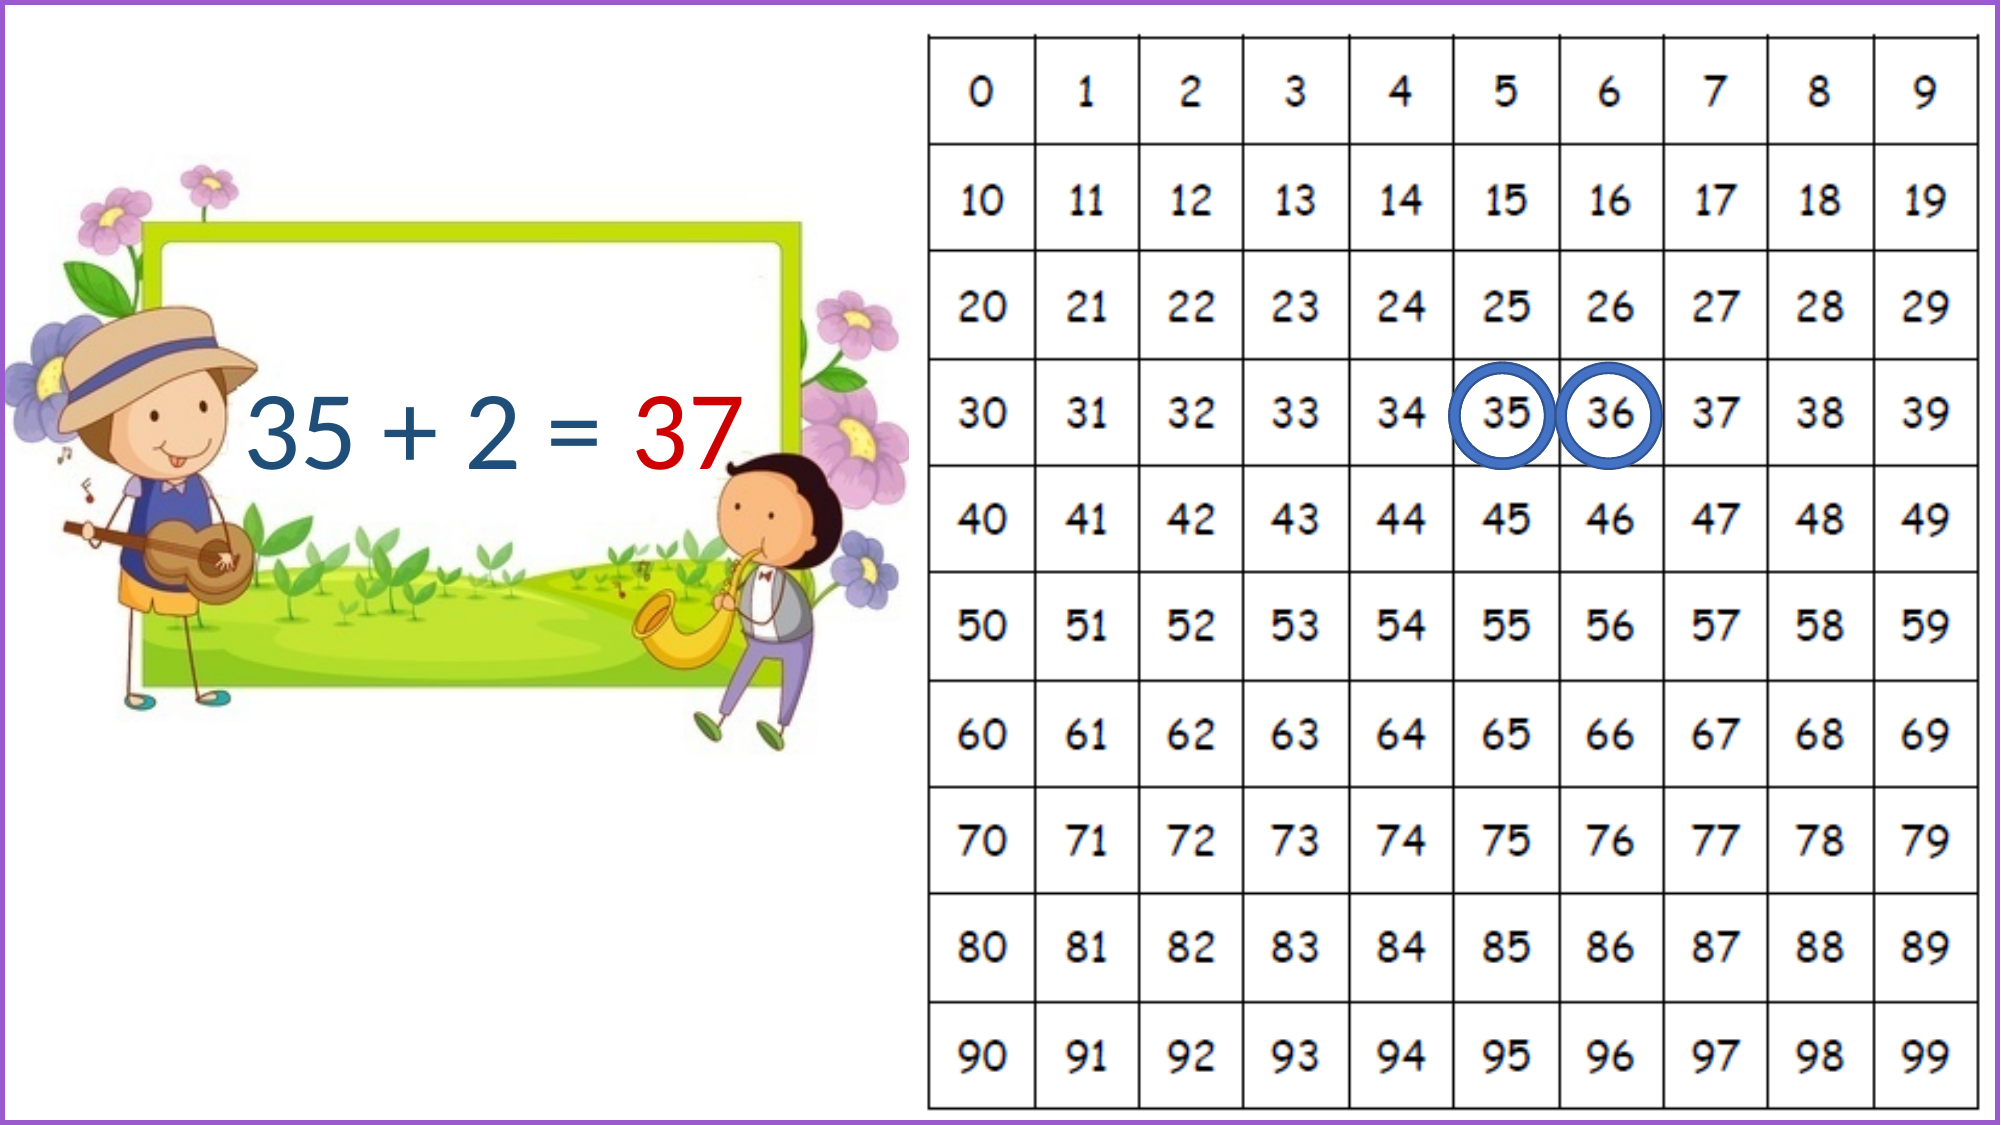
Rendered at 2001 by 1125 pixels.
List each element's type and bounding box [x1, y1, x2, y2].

text_box [0, 0, 2000, 1125]
picture [0, 18, 1992, 1125]
